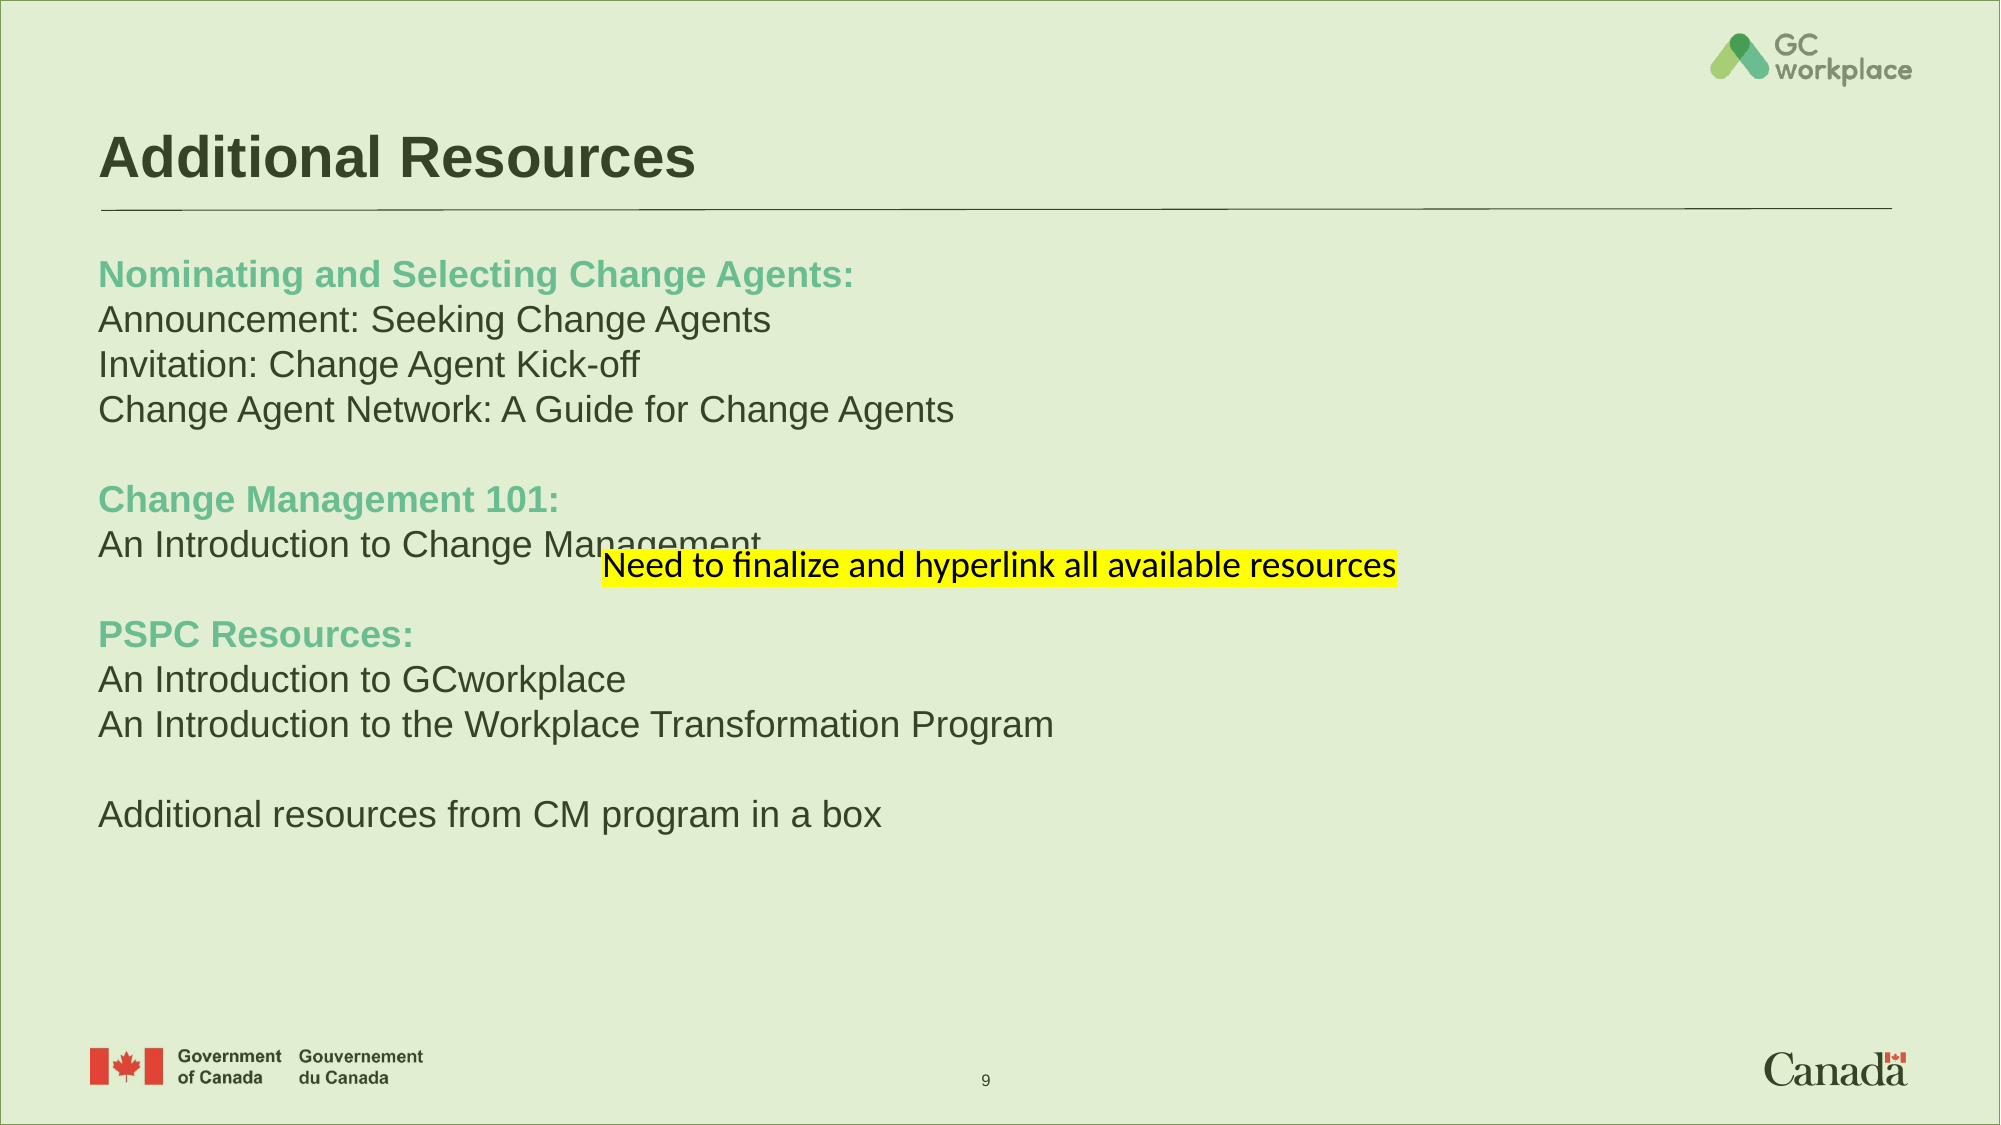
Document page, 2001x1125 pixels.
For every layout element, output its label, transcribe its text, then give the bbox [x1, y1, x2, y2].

text_box Need to finalize and hyperlink all available resources [0, 0, 2000, 1125]
